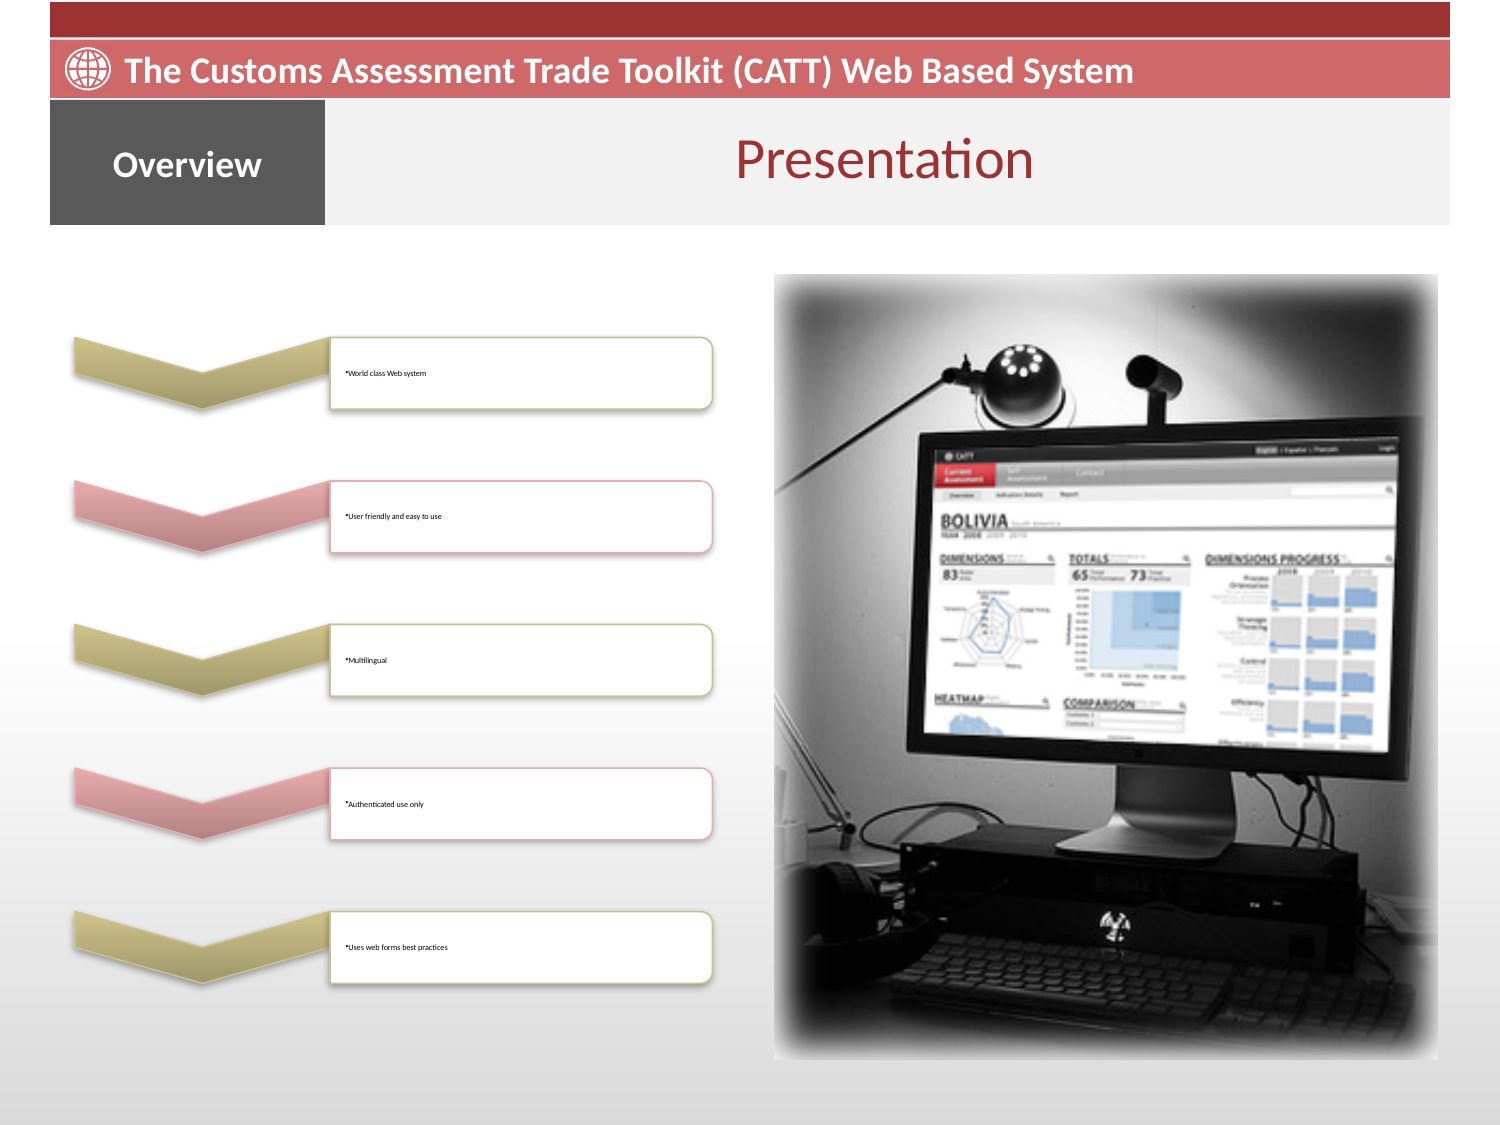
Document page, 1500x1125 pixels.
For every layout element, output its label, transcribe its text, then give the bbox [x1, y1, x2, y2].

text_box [74, 337, 713, 984]
picture [774, 274, 1438, 1060]
picture [62, 45, 113, 93]
title Presentation [324, 112, 1446, 217]
